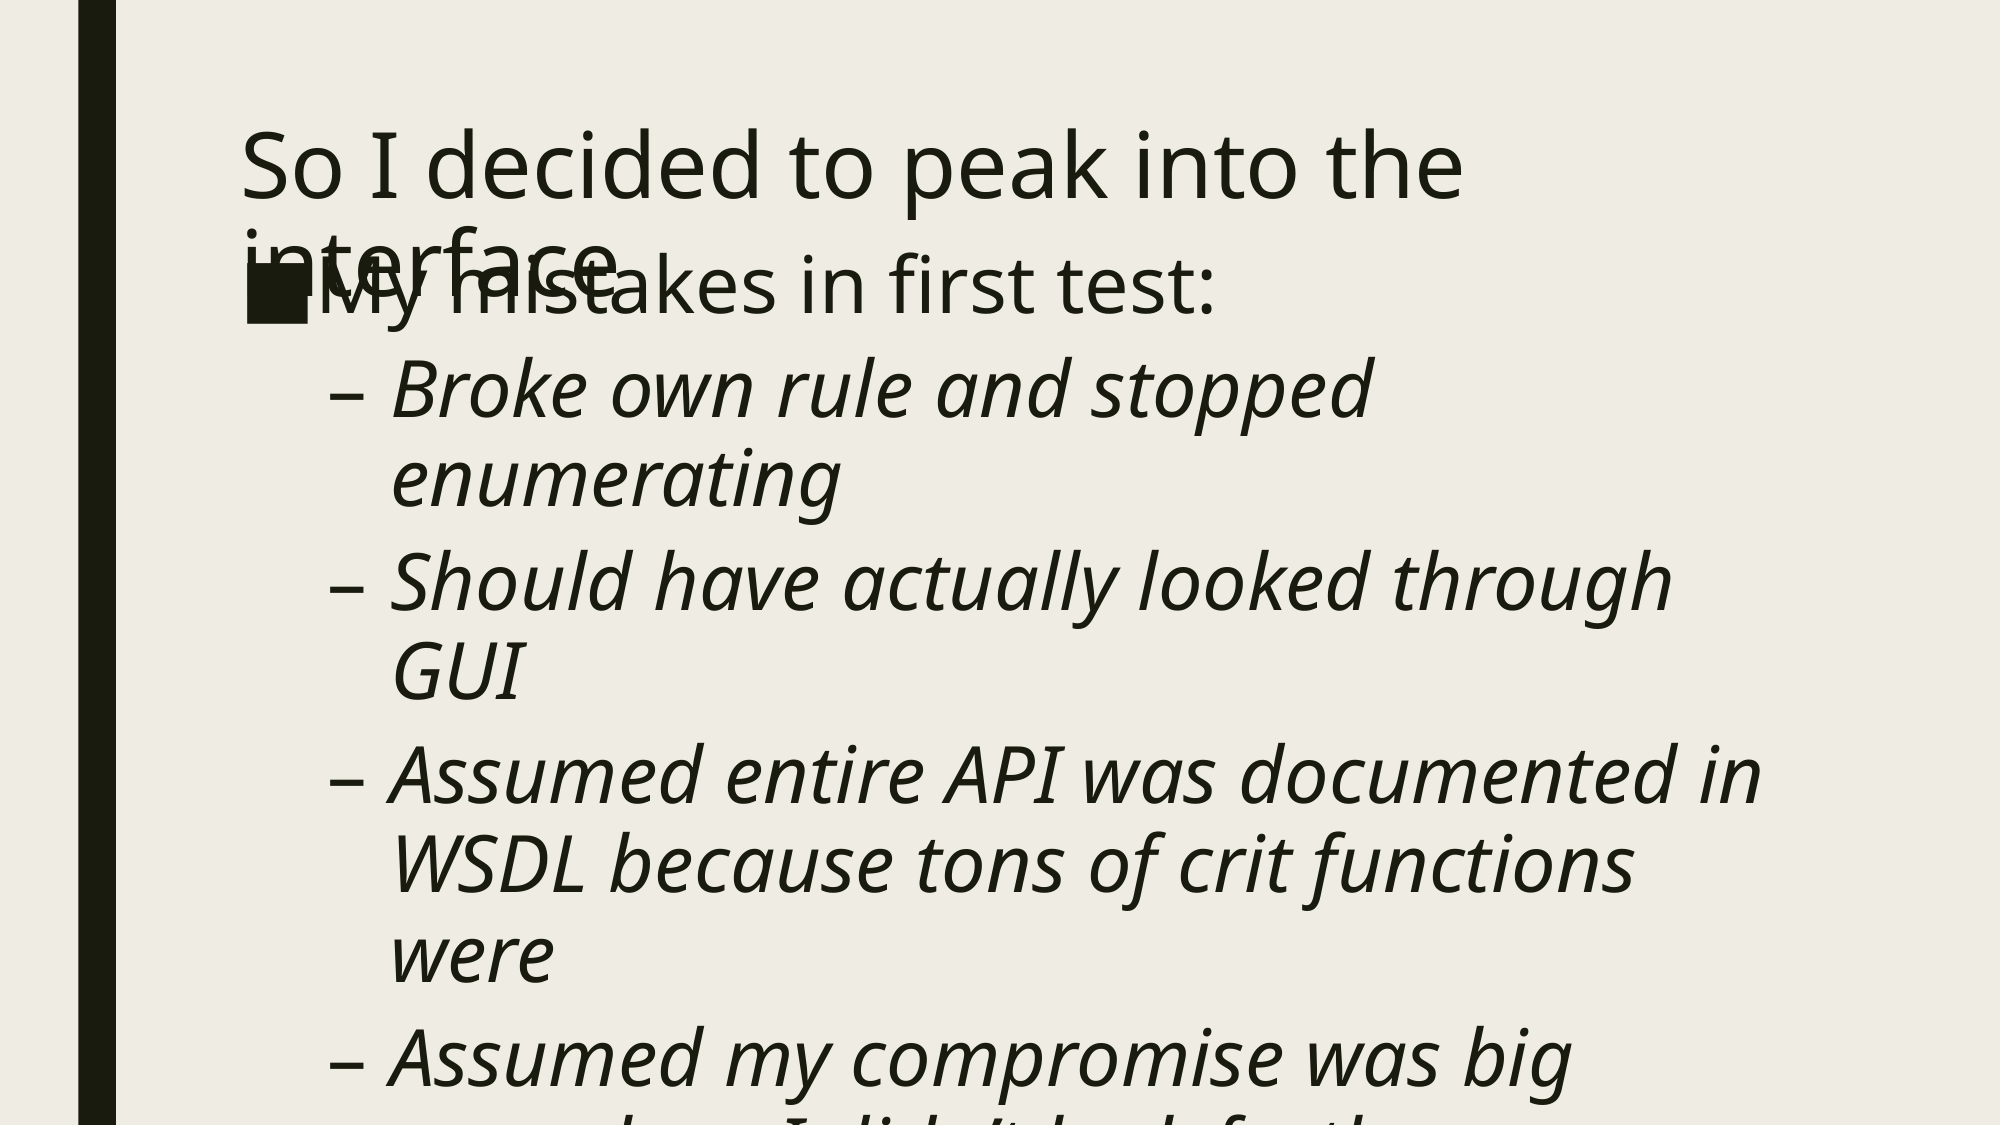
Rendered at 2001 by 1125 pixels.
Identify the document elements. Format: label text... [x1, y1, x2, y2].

list My mistakes in first test: Broke own rule and stopped enumerating Should have actually looked through GUI Assumed entire API was documented in WSDL because tons of crit functions were Assumed my compromise was big enough so I didn’t look further Always remember to keep digging for attack vectors [225, 234, 1800, 822]
title So I decided to peak into the interface [225, 112, 1800, 234]
